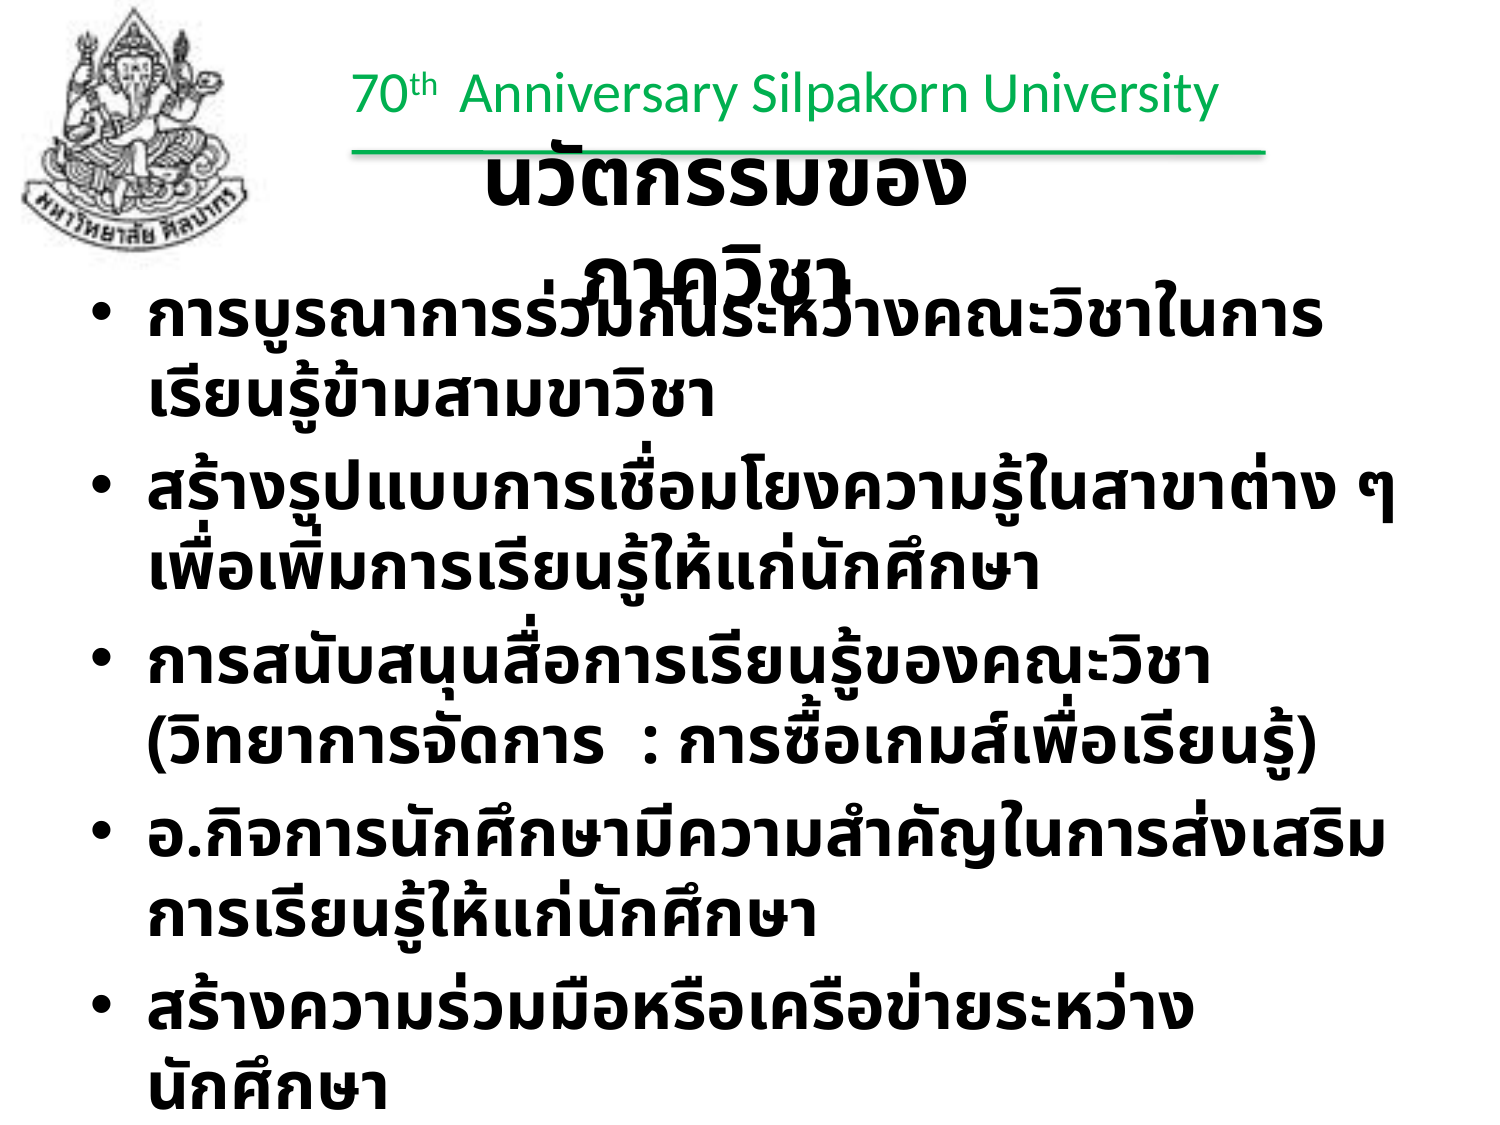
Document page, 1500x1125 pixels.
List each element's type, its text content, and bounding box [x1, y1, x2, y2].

picture [0, 0, 270, 270]
text_box นวัตกรรมของภาควิชา [433, 45, 1020, 400]
list การบูรณาการร่วมกันระหว่างคณะวิชาในการเรียนรู้ข้ามสามขาวิชา สร้างรูปแบบการเชื่อมโยงความรู้ในสาขาต่าง ๆ เพื่อเพิ่มการเรียนรู้ให้แก่นักศึกษา การสนับสนุนสื่อการเรียนรู้ของคณะวิชา (วิทยาการจัดการ : การซื้อเกมส์เพื่อเรียนรู้) อ.กิจการนักศึกษามีความสำคัญในการส่งเสริมการเรียนรู้ให้แก่นักศึกษา สร้างความร่วมมือหรือเครือข่ายระหว่างนักศึกษา การใช้ปัญหาจากภายในเพื่อเป็นโจทย์สำหรับการเรียนรู้ [75, 262, 1454, 1032]
